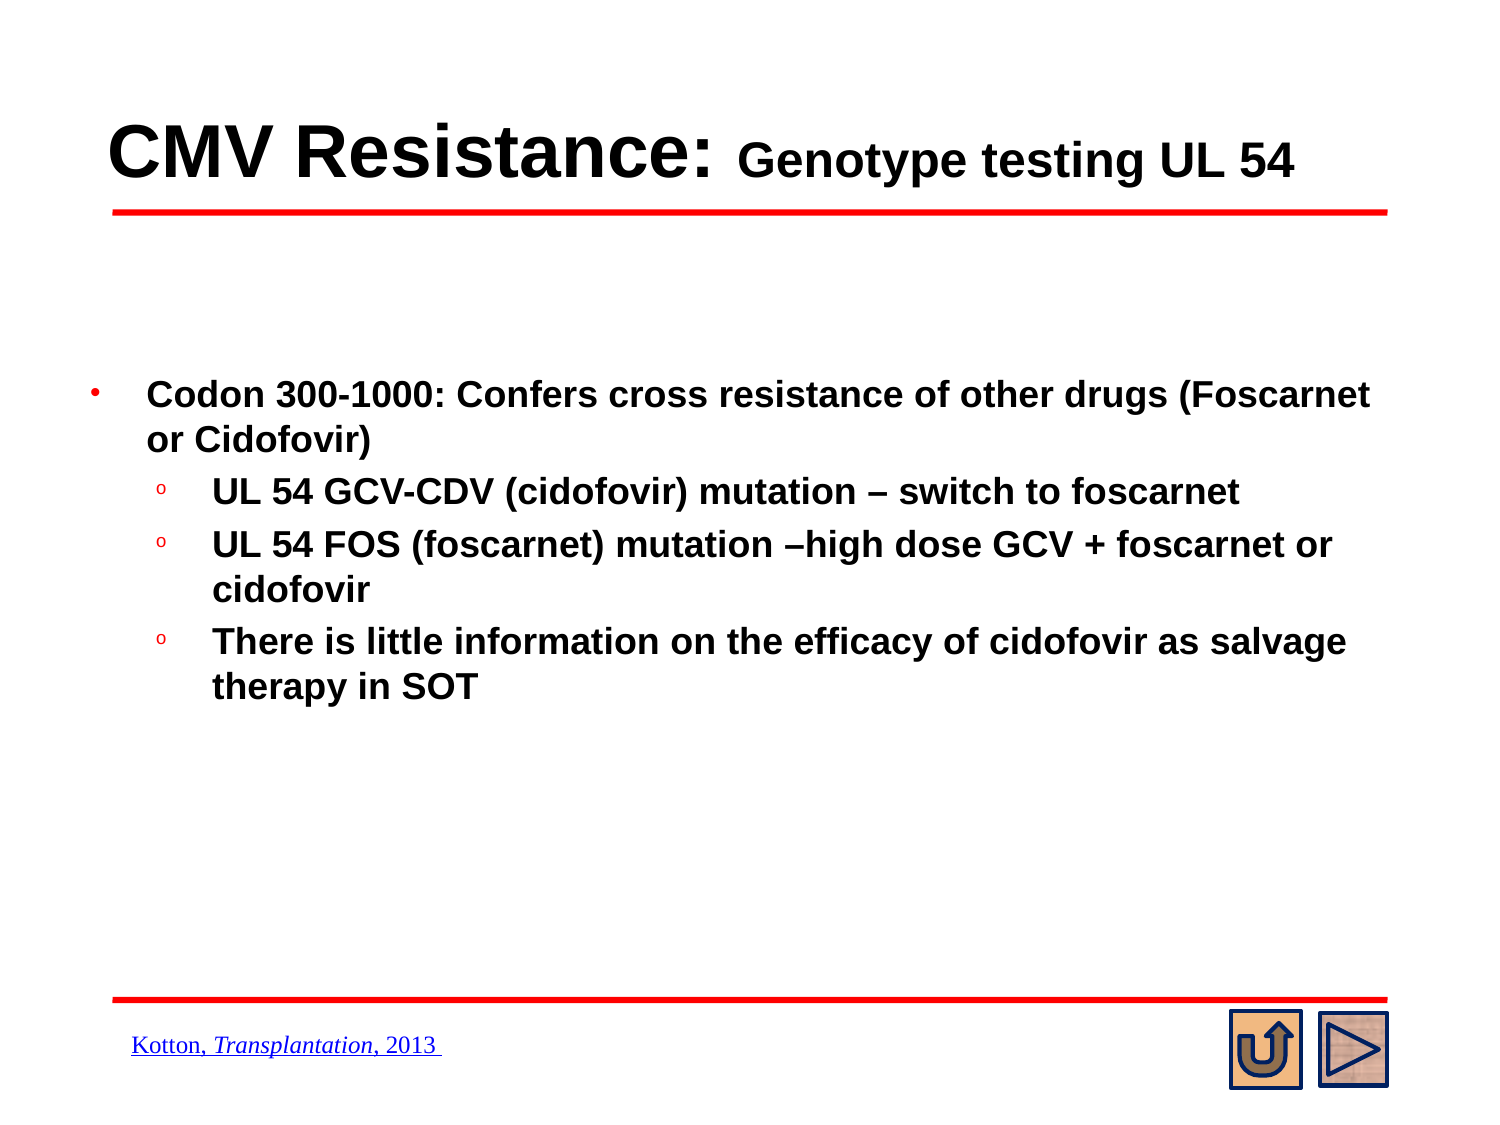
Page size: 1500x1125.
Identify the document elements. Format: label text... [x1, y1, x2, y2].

title CMV Resistance: Genotype testing UL 54 [92, 12, 1473, 201]
text_box [1229, 1009, 1303, 1090]
text_box [1318, 1011, 1389, 1088]
text_box Kotton, Transplantation, 2013 [116, 1021, 467, 1066]
list Codon 300-1000: Confers cross resistance of other drugs (Foscarnet or Cidofovir) UL 54 GCV-CDV (cidofovir) mutation – switch to foscarnet UL 54 FOS (foscarnet) mutation –high dose GCV + foscarnet or cidofovir There is little information on the efficacy of cidofovir as salvage therapy in SOT [74, 361, 1426, 1088]
